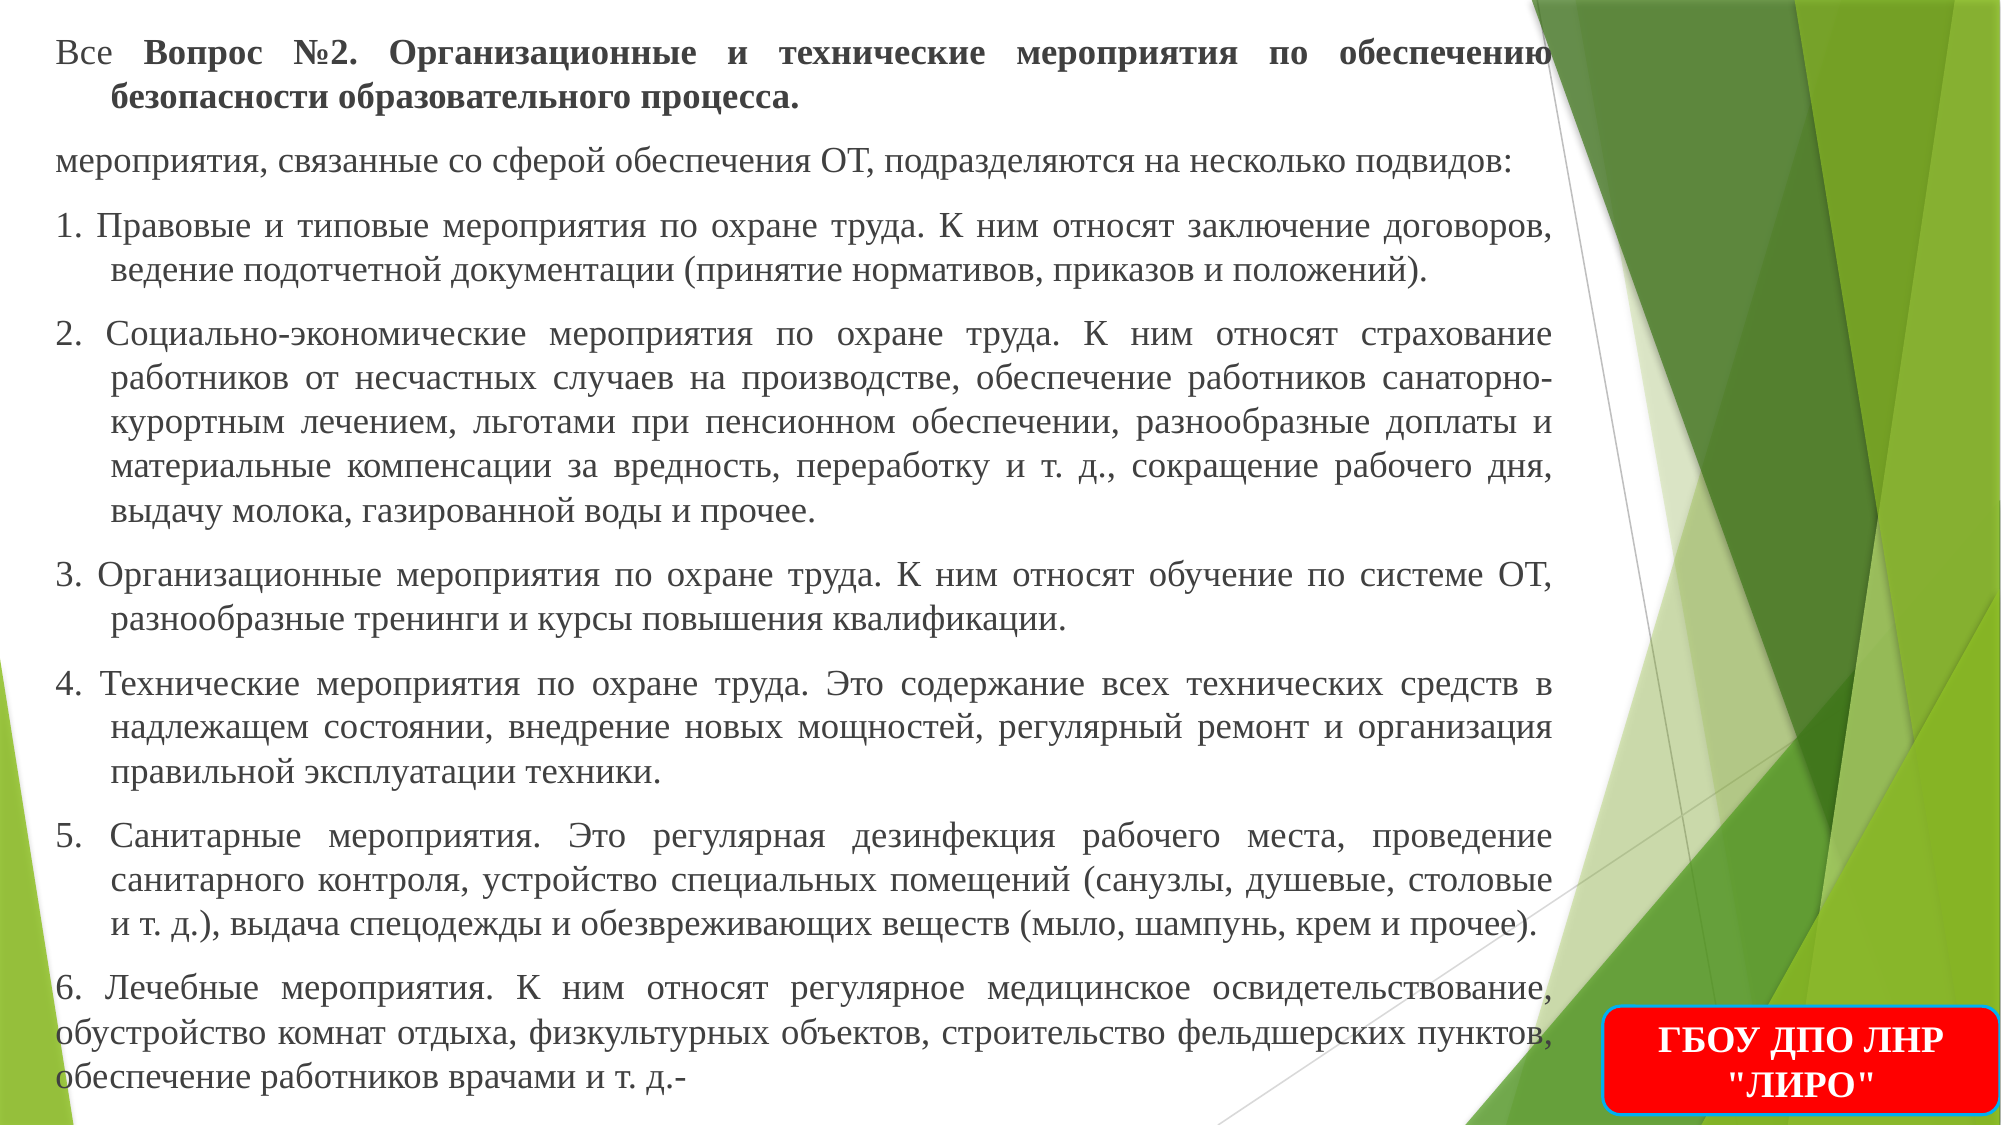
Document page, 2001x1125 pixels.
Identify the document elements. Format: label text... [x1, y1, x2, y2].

text_box ГБОУ ДПО ЛНР "ЛИРО" [1601, 1004, 2000, 1117]
list Все Вопрос №2. Организационные и технические мероприятия по обеспечению безопасности образовательного процесса. мероприятия, связанные со сферой обеспечения ОТ, подразделяются на несколько подвидов: 1. Правовые и типовые мероприятия по охране труда. К ним относят заключение договоров, ведение подотчетной документации (принятие нормативов, приказов и положений). 2. Социально-экономические мероприятия по охране труда. К ним относят страхование работников от несчастных случаев на производстве, обеспечение работников санаторно-курортным лечением, льготами при пенсионном обеспечении, разнообразные доплаты и материальные компенсации за вредность, переработку и т. д., сокращение рабочего дня, выдачу молока, газированной воды и прочее. 3. Организационные мероприятия по охране труда. К ним относят обучение по системе ОТ, разнообразные тренинги и курсы повышения квалификации. 4. Технические мероприятия по охране труда. Это содержание всех технических средств в надлежащем состоянии, внедрение новых мощностей, регулярный ремонт и организация правильной эксплуатации техники. 5. Санитарные мероприятия. Это регулярная дезинфекция рабочего места, проведение санитарного контроля, устройство специальных помещений (санузлы, душевые, столовые и т. д.), выдача спецодежды и обезвреживающих веществ (мыло, шампунь, крем и прочее). 6. Лечебные мероприятия. К ним относят регулярное медицинское освидетельствование, обустройство комнат отдыха, физкультурных объектов, строительство фельдшерских пунктов, обеспечение работников врачами и т. д.- [40, 20, 1570, 1115]
